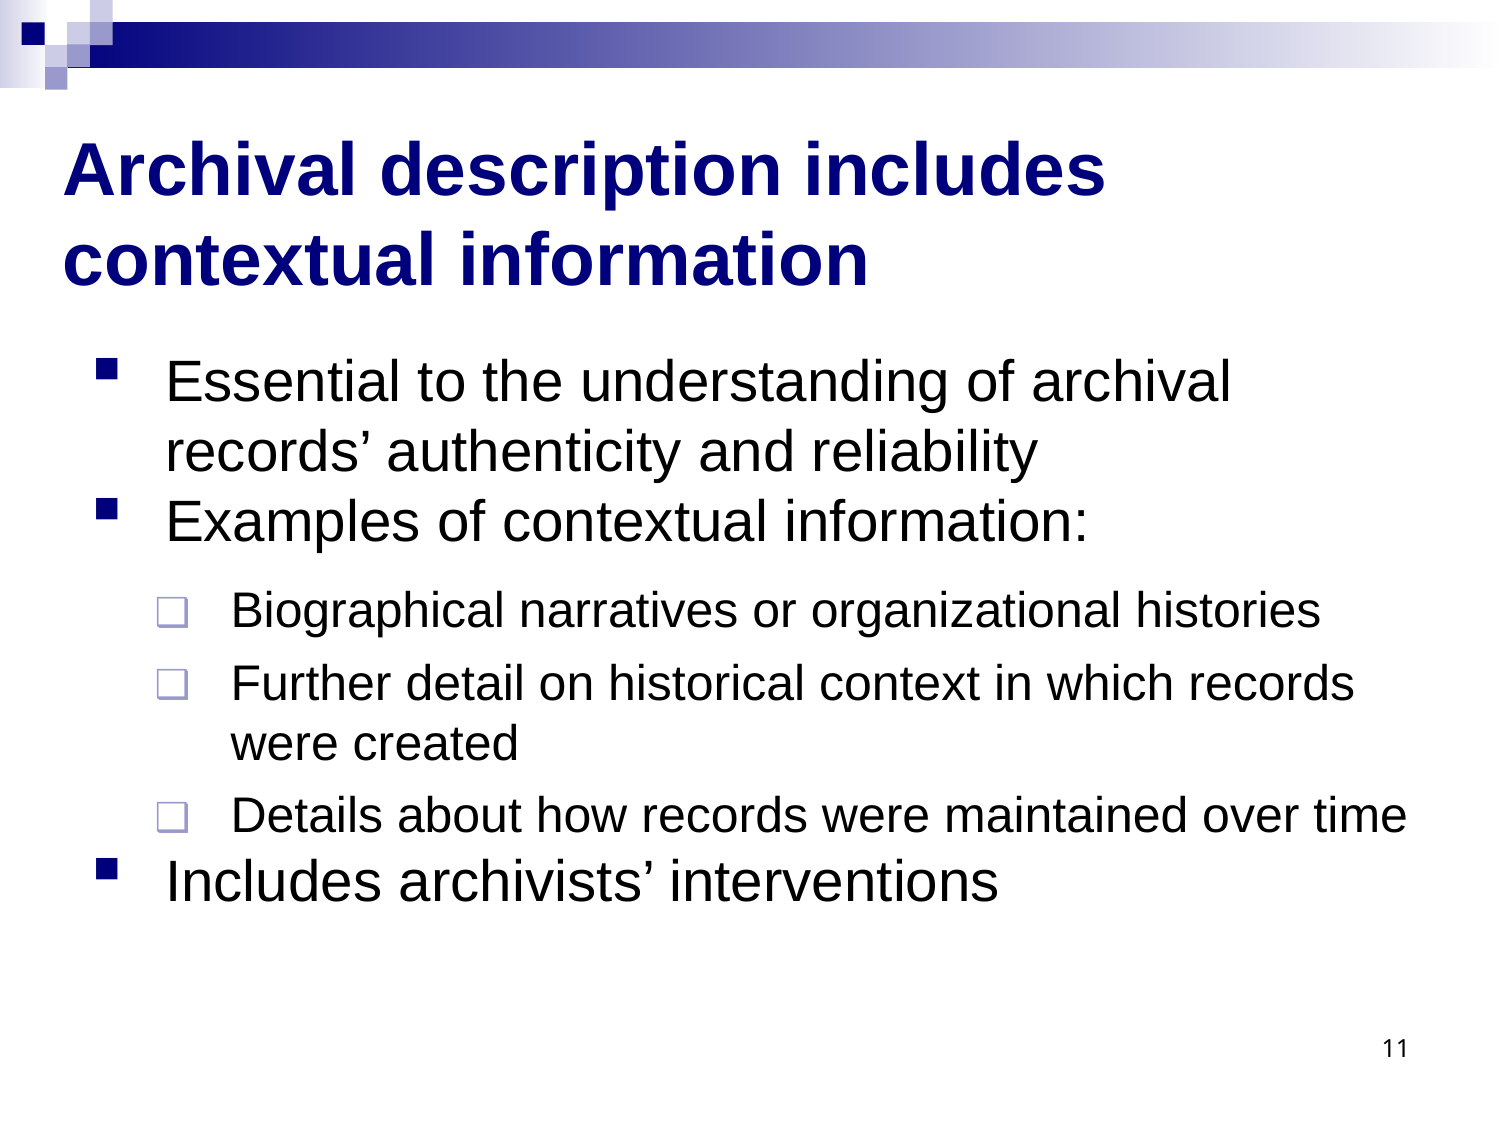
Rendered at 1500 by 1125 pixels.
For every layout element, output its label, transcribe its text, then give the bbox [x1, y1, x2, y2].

title Archival description includes contextual information [47, 92, 1398, 318]
slide_number 11 [1074, 1025, 1425, 1100]
list Essential to the understanding of archival records’ authenticity and reliability Examples of contextual information: Biographical narratives or organizational histories Further detail on historical context in which records were created Details about how records were maintained over time Includes archivists’ interventions [75, 327, 1425, 1125]
